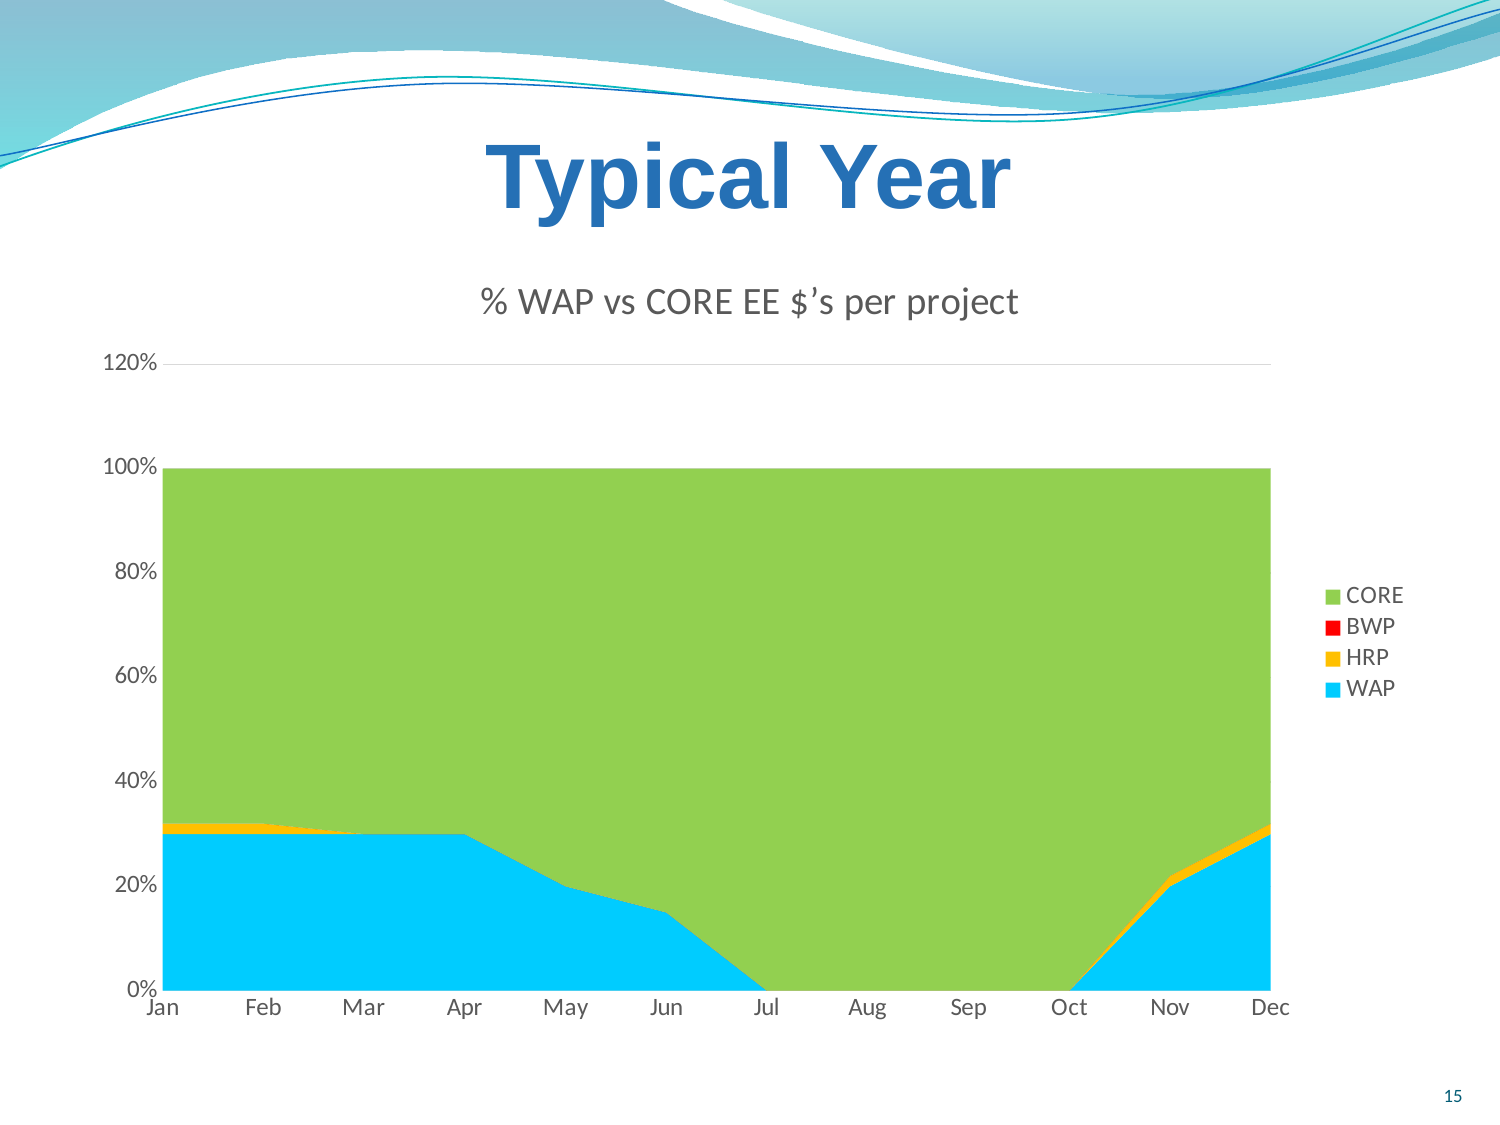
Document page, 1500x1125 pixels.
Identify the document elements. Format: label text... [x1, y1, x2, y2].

slide_number 15 [1337, 1046, 1463, 1107]
title Typical Year [74, 99, 1424, 228]
chart [74, 249, 1426, 1038]
